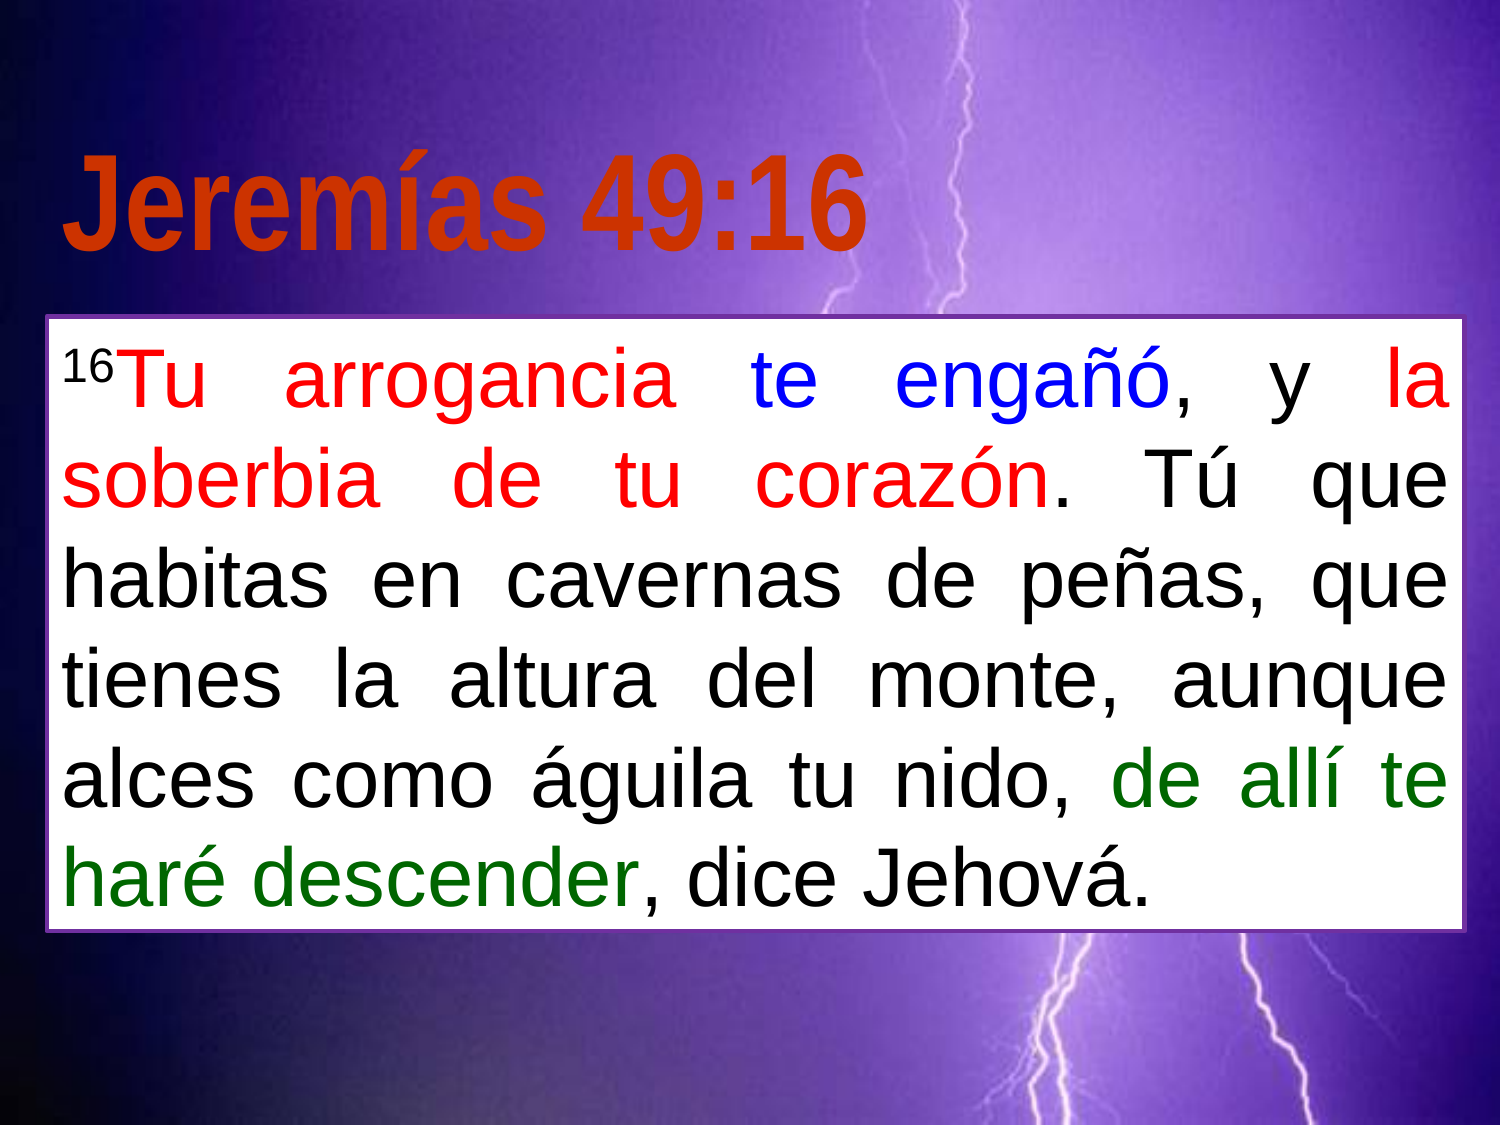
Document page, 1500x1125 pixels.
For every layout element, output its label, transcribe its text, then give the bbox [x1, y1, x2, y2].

text_box 16Tu arrogancia te engañó, y la soberbia de tu corazón. Tú que habitas en cavernas de peñas, que tienes la altura del monte, aunque alces como águila tu nido, de allí te haré descender, dice Jehová. [46, 316, 1465, 931]
text_box Jeremías 49:16 [46, 105, 914, 286]
picture [0, 0, 1500, 1125]
